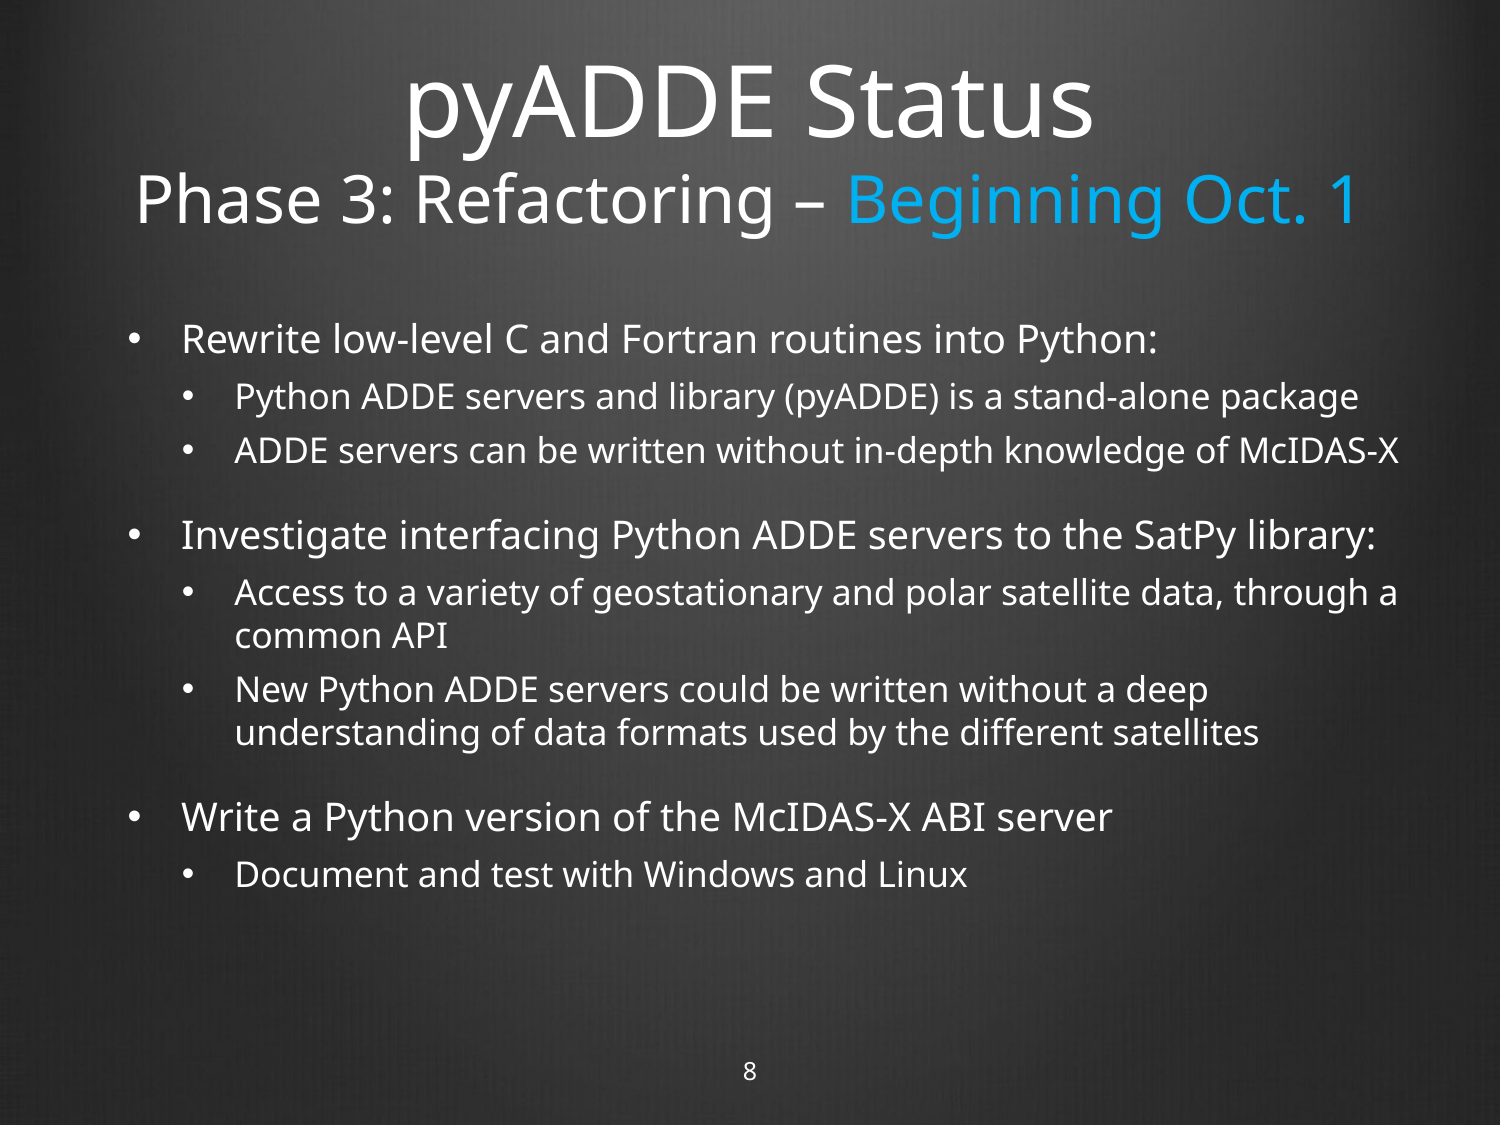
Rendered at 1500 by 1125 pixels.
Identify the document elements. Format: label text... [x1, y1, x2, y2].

list Rewrite low-level C and Fortran routines into Python: Python ADDE servers and library (pyADDE) is a stand-alone package ADDE servers can be written without in-depth knowledge of McIDAS-X Investigate interfacing Python ADDE servers to the SatPy library: Access to a variety of geostationary and polar satellite data, through a common API New Python ADDE servers could be written without a deep understanding of data formats used by the different satellites Write a Python version of the McIDAS-X ABI server Document and test with Windows and Linux [112, 306, 1418, 1005]
slide_number 8 [693, 1042, 807, 1103]
title pyADDE Status Phase 3: Refactoring – Beginning Oct. 1 [112, 19, 1388, 255]
